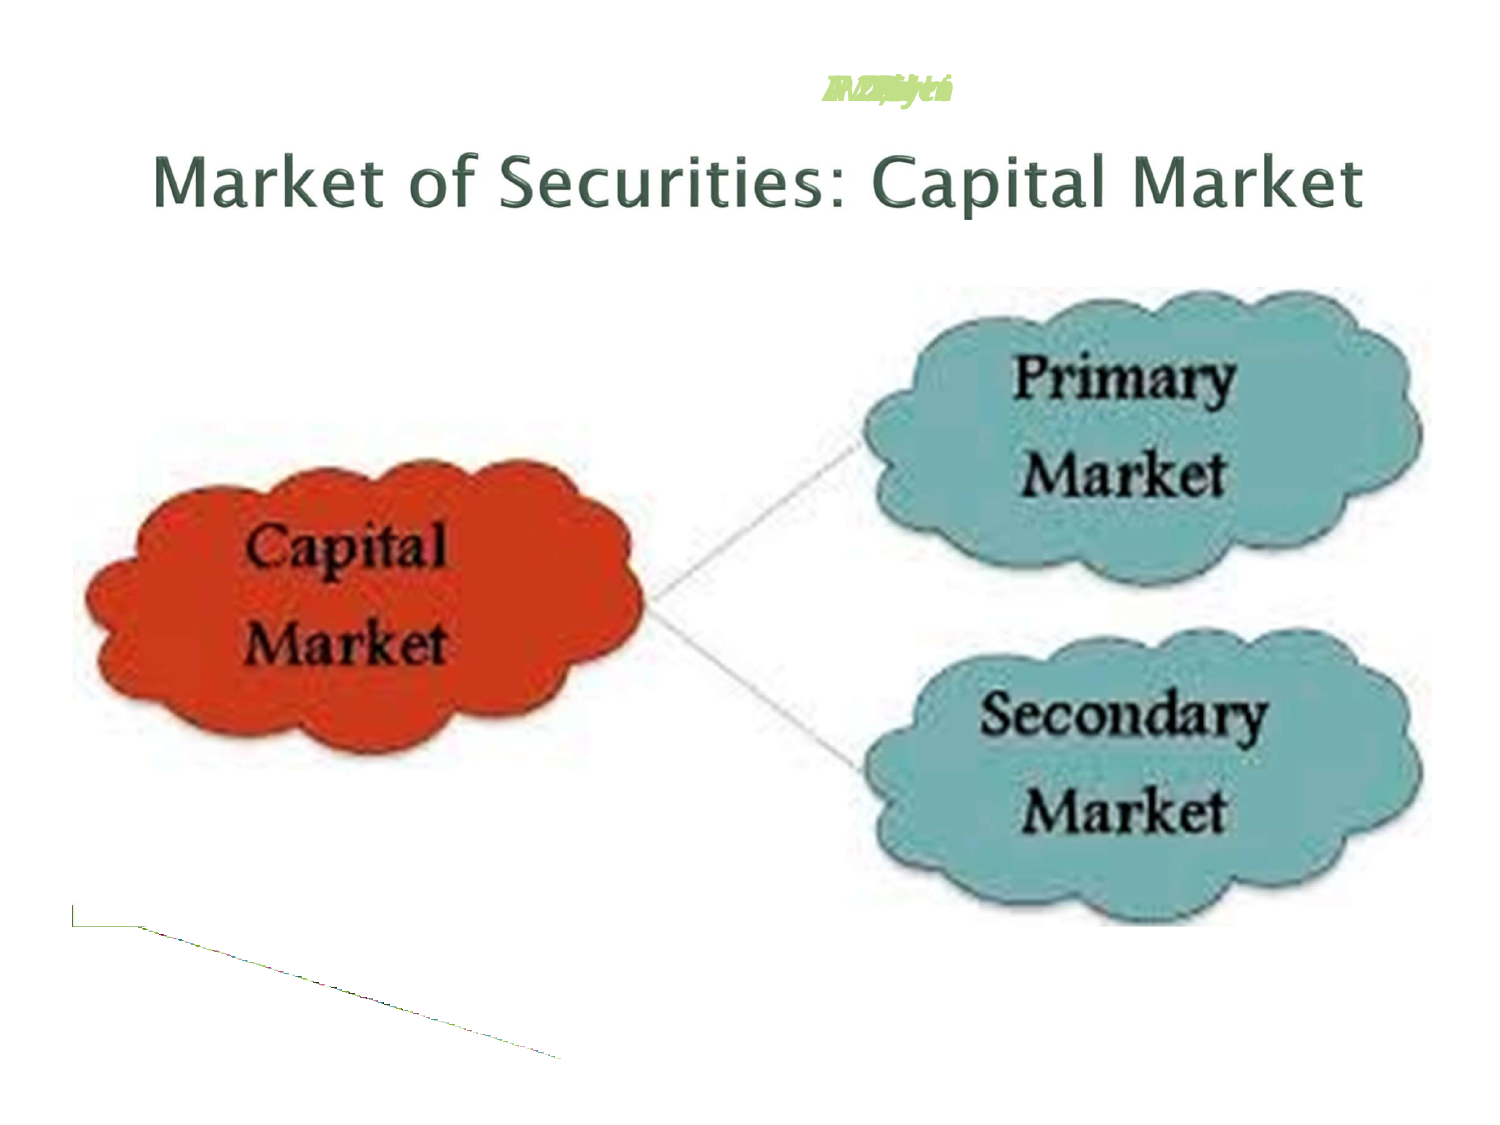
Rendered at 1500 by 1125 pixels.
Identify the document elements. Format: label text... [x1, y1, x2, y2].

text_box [67, 286, 1433, 1060]
text_box IAPM2021-22,AtulStanleyHermit [822, 64, 1428, 109]
picture [155, 151, 1363, 221]
